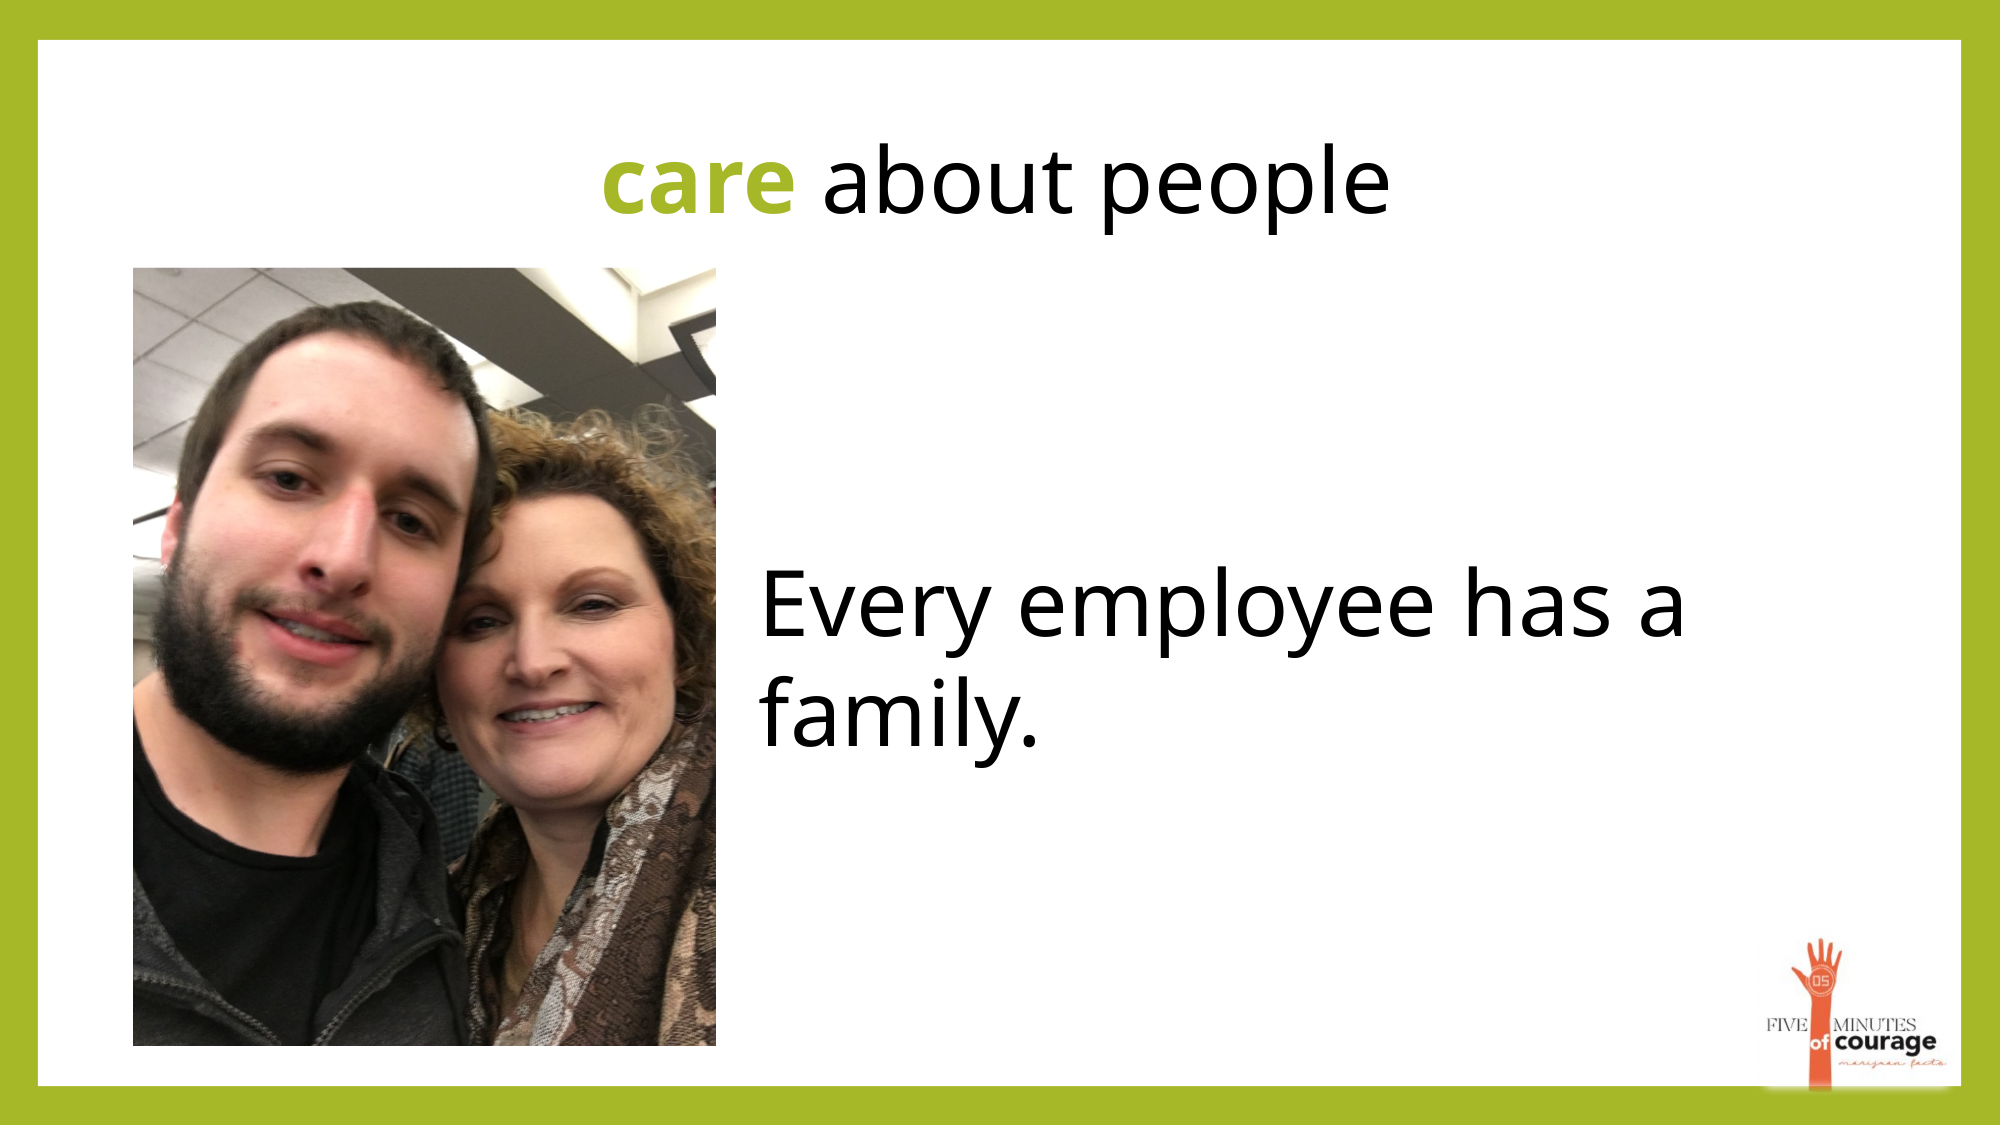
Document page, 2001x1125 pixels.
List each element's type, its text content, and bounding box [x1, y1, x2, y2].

title care about people [187, 99, 1808, 268]
text_box Every employee has a family. [817, 537, 1905, 773]
picture [34, 269, 813, 1045]
picture [1755, 926, 1959, 1098]
